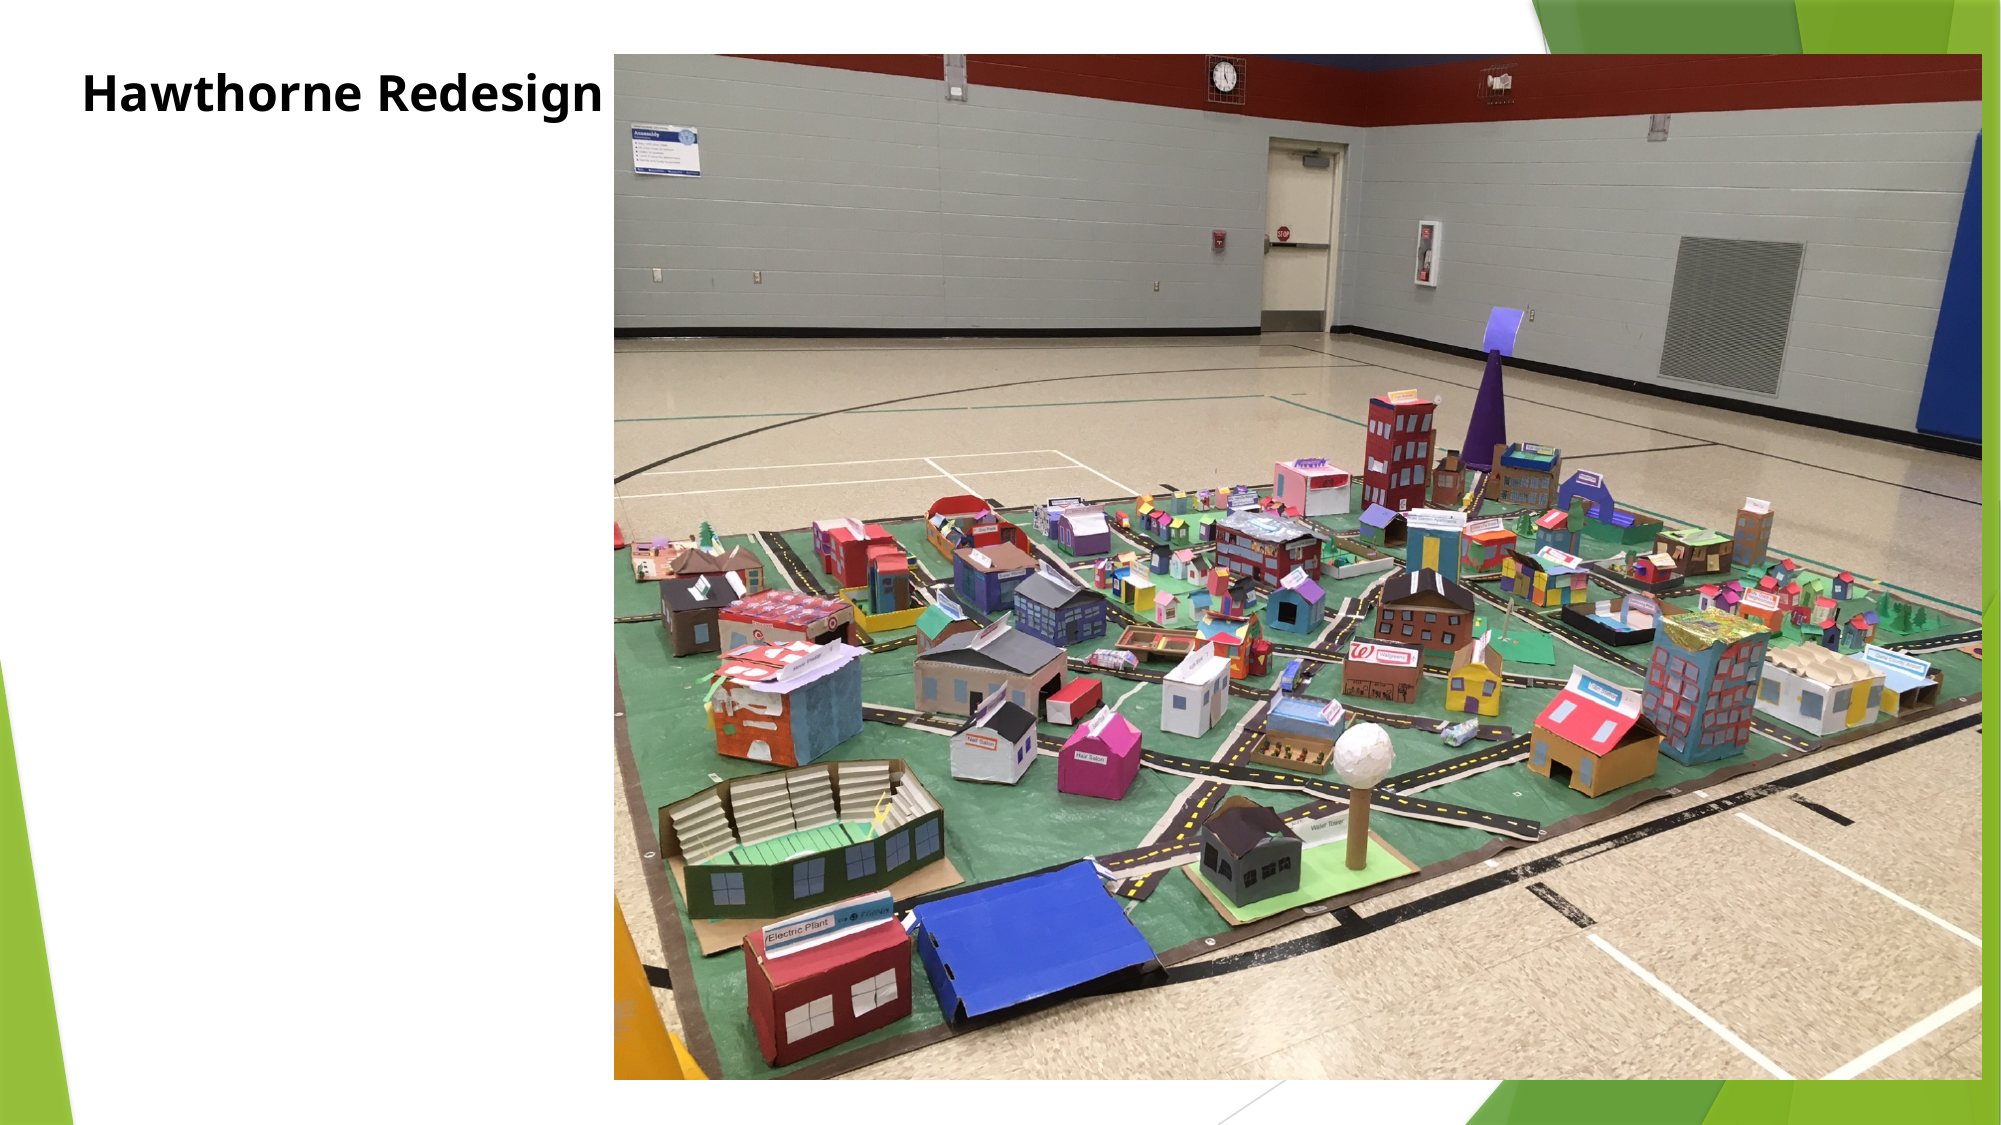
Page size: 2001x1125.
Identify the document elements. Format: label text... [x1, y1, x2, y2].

text_box Hawthorne Redesign [67, 54, 614, 129]
picture [614, 53, 1982, 1080]
